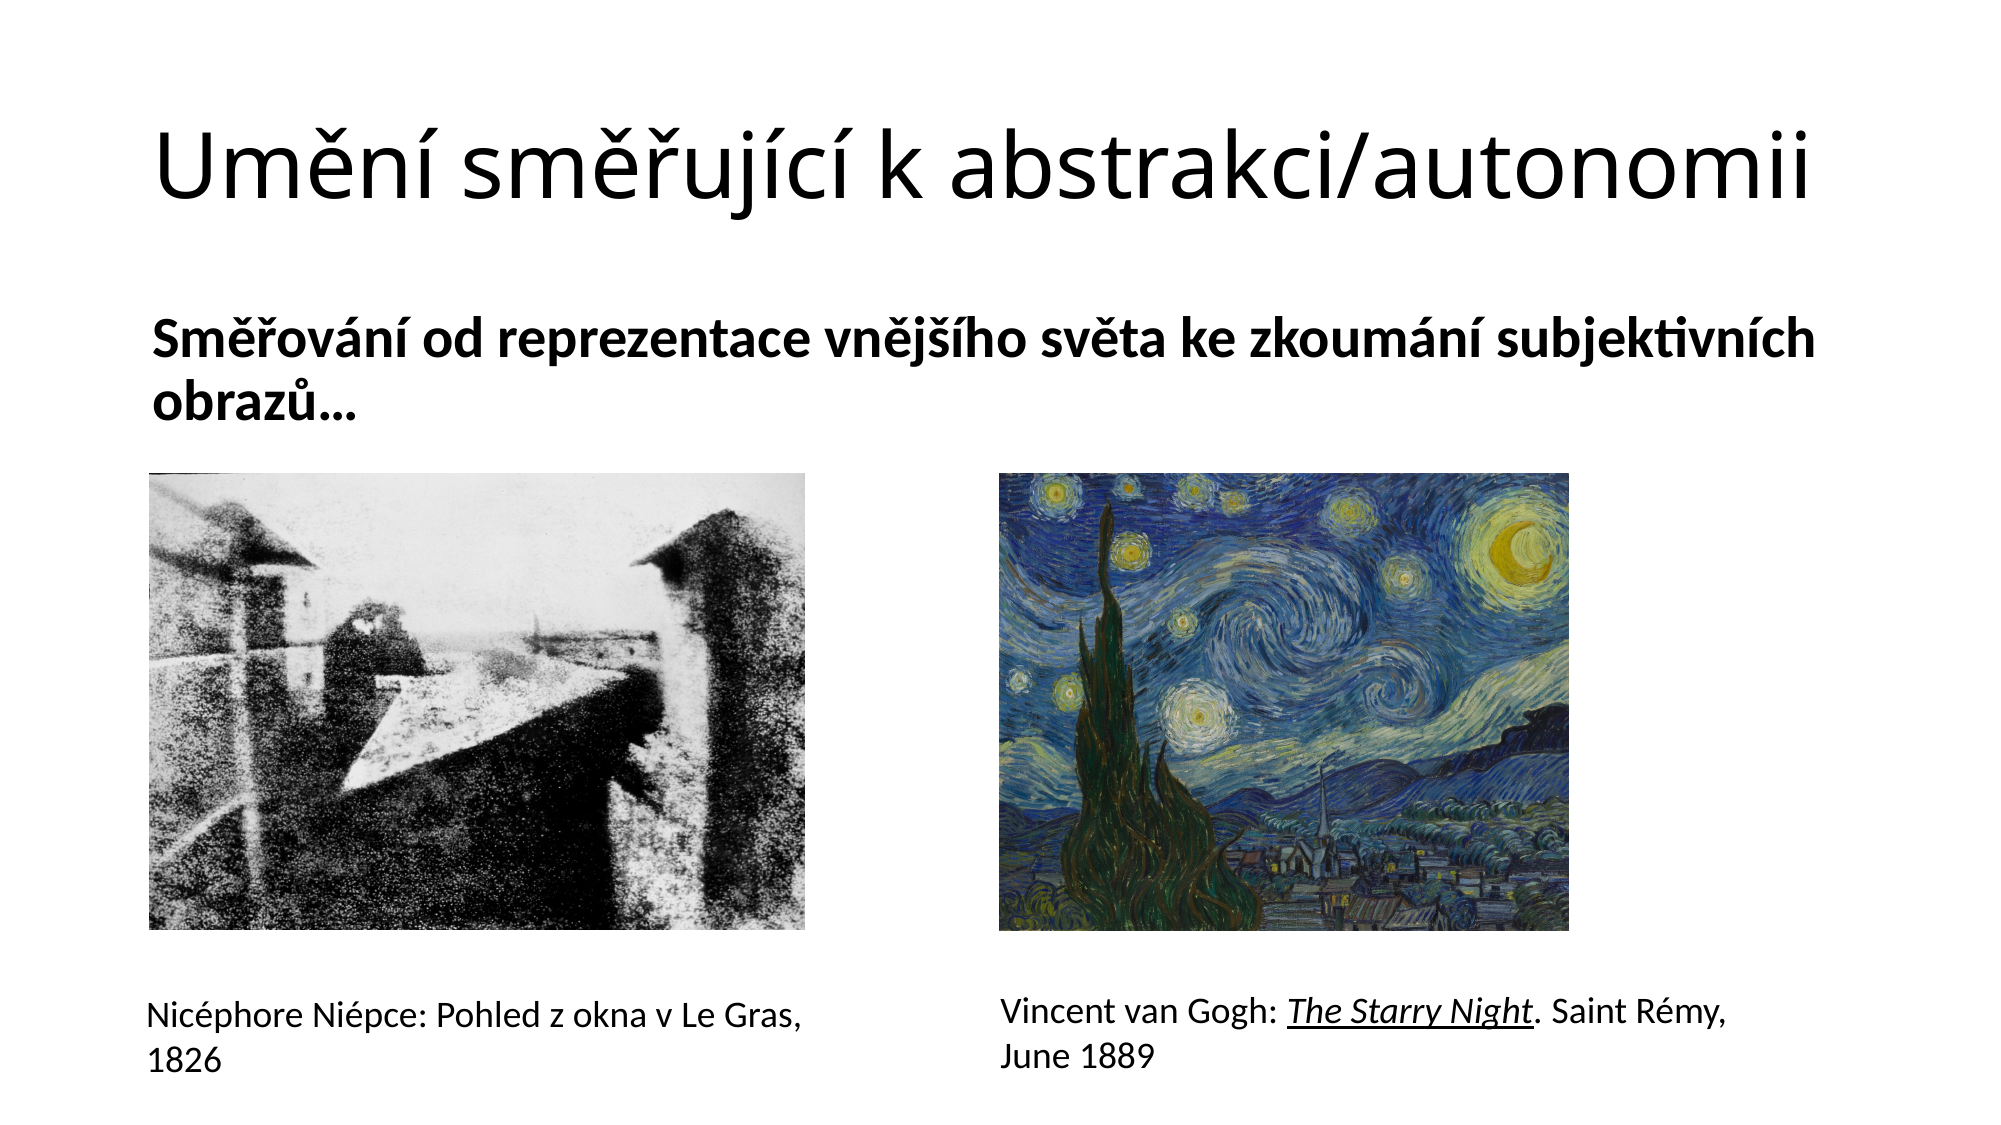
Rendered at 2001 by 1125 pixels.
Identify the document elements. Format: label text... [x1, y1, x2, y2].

text_box Nicéphore Niépce: Pohled z okna v Le Gras, 1826 [131, 982, 824, 1088]
picture [149, 473, 805, 930]
list Směřování od reprezentace vnějšího světa ke zkoumání subjektivních obrazů… [137, 299, 1863, 1014]
picture [999, 473, 1569, 931]
title Umění směřující k abstrakci/autonomii [137, 59, 1863, 278]
text_box Vincent van Gogh: The Starry Night. Saint Rémy, June 1889 [985, 978, 1753, 1125]
